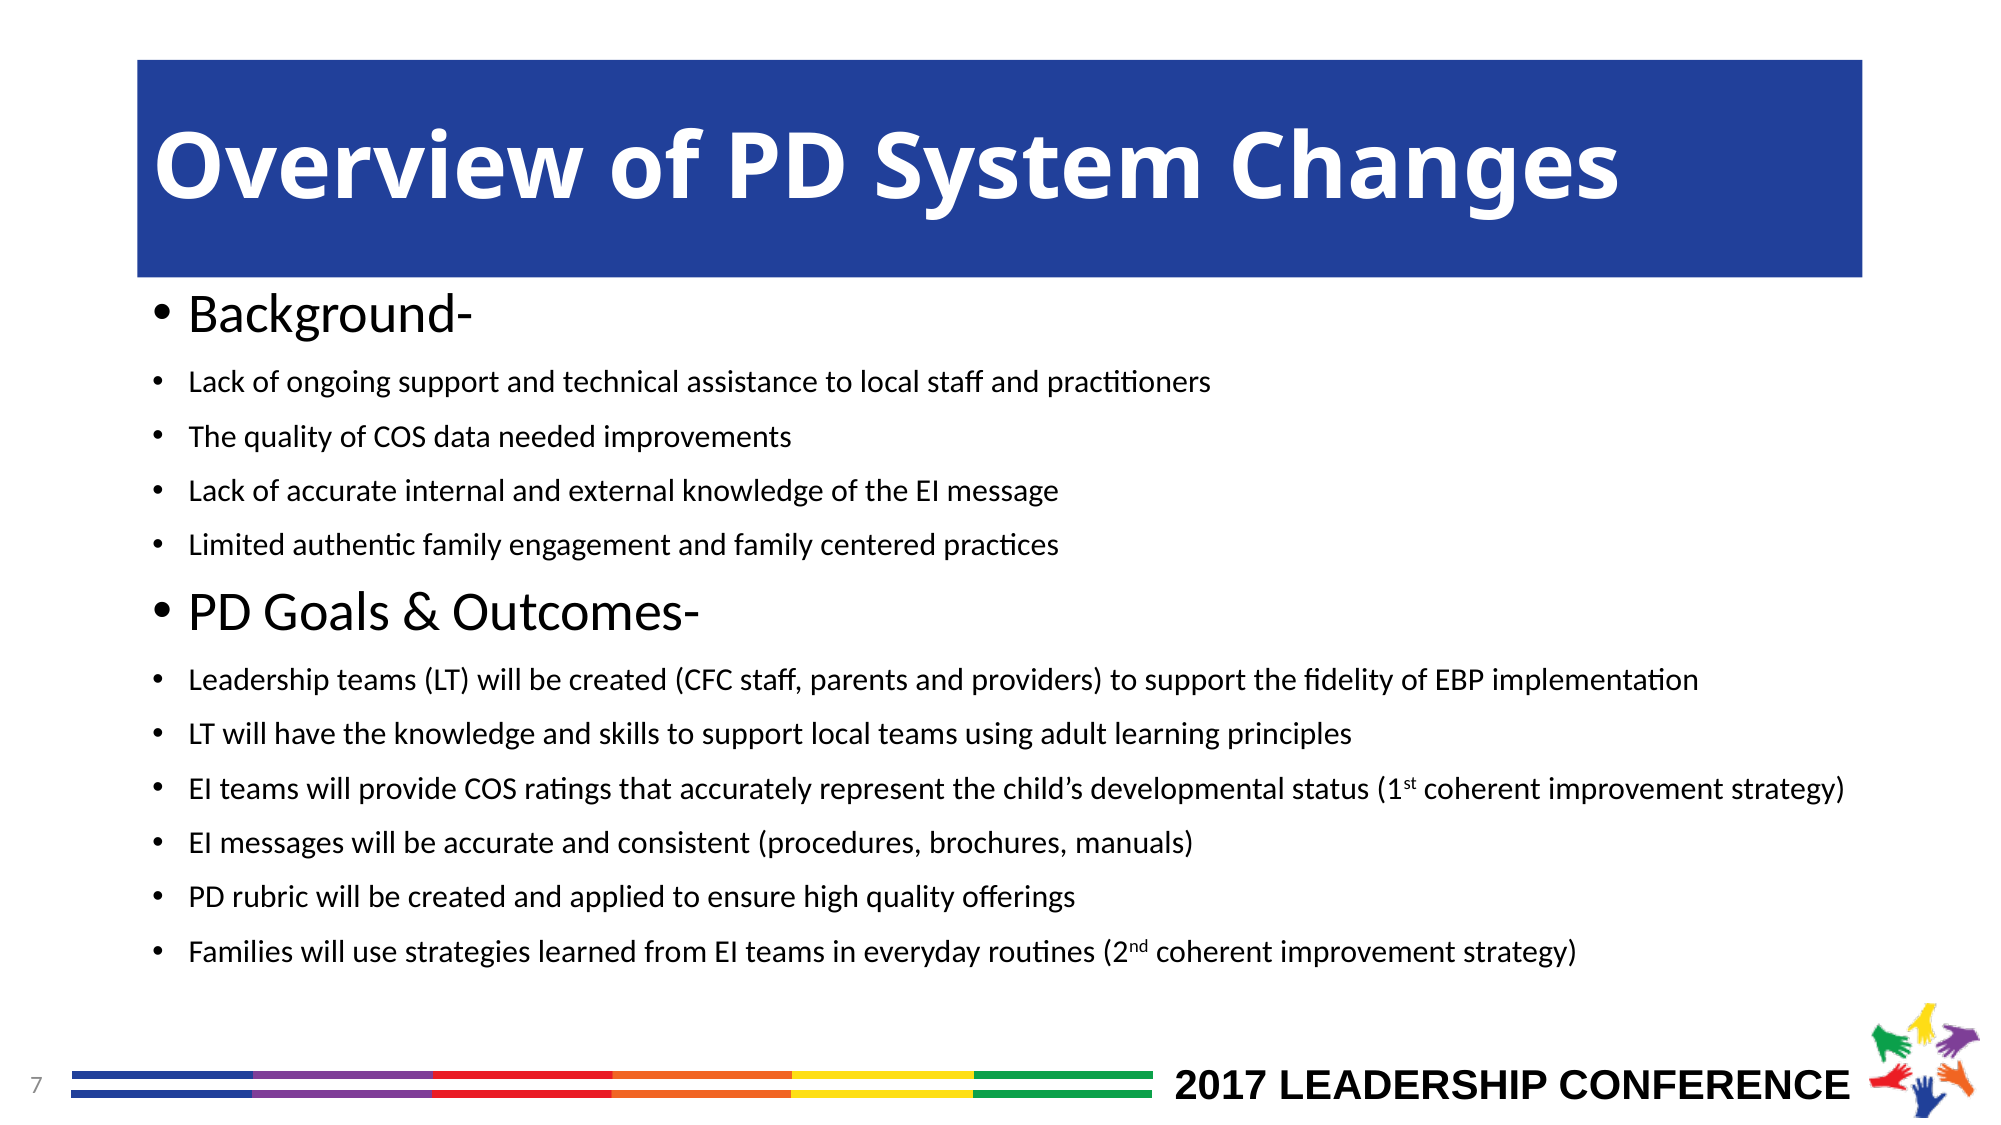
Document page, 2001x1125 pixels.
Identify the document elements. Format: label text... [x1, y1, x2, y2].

picture [466, 1071, 1153, 1079]
slide_number 7 [15, 1053, 466, 1114]
picture [1869, 1003, 1980, 1118]
picture [466, 1090, 1152, 1098]
title Overview of PD System Changes [137, 59, 1863, 277]
list Background- Lack of ongoing support and technical assistance to local staff and practitioners The quality of COS data needed improvements Lack of accurate internal and external knowledge of the EI message Limited authentic family engagement and family centered practices PD Goals & Outcomes- Leadership teams (LT) will be created (CFC staff, parents and providers) to support the fidelity of EBP implementation LT will have the knowledge and skills to support local teams using adult learning principles EI teams will provide COS ratings that accurately represent the child’s developmental status (1st coherent improvement strategy) EI messages will be accurate and consistent (procedures, brochures, manuals) PD rubric will be created and applied to ensure high quality offerings Families will use strategies learned from EI teams in everyday routines (2nd coherent improvement strategy) [137, 277, 1863, 992]
